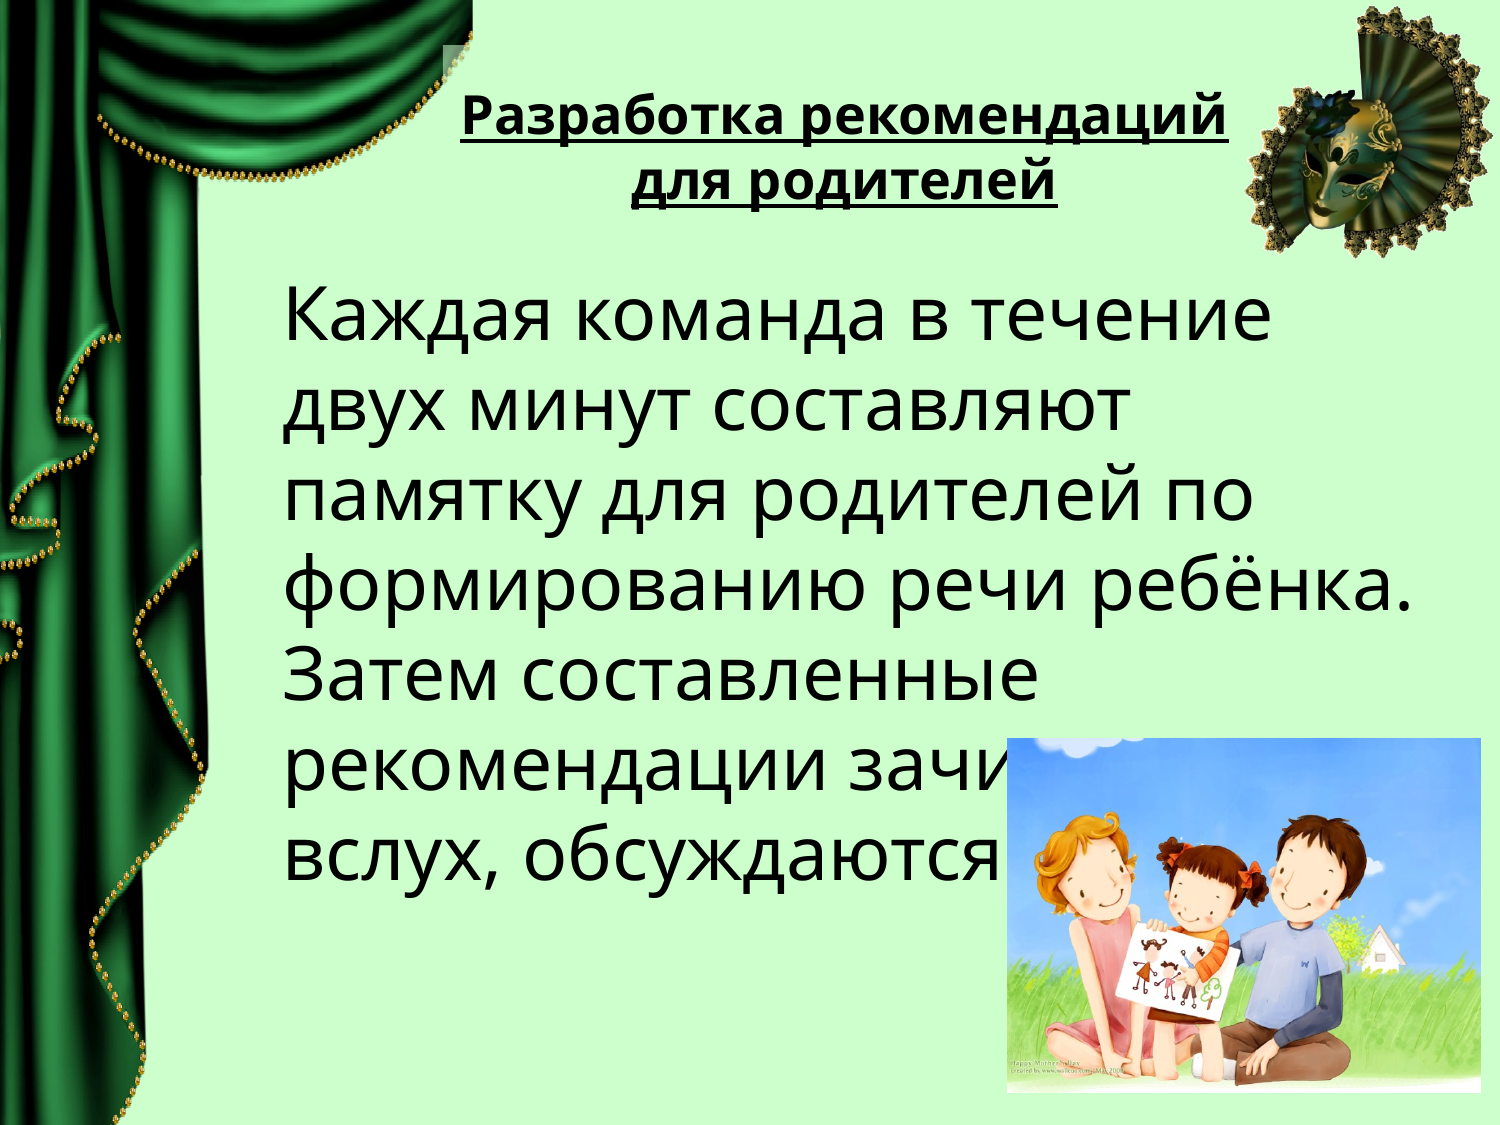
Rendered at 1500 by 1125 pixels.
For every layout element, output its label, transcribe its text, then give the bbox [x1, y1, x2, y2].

picture [1238, 0, 1500, 268]
list Каждая команда в течение двух минут составляют памятку для родителей по формированию речи ребёнка. Затем составленные рекомендации зачитываются вслух, обсуждаются. [210, 257, 1468, 1054]
title Разработка рекомендаций для родителей [442, 45, 1247, 247]
picture [0, 0, 473, 1125]
picture [1007, 738, 1481, 1094]
